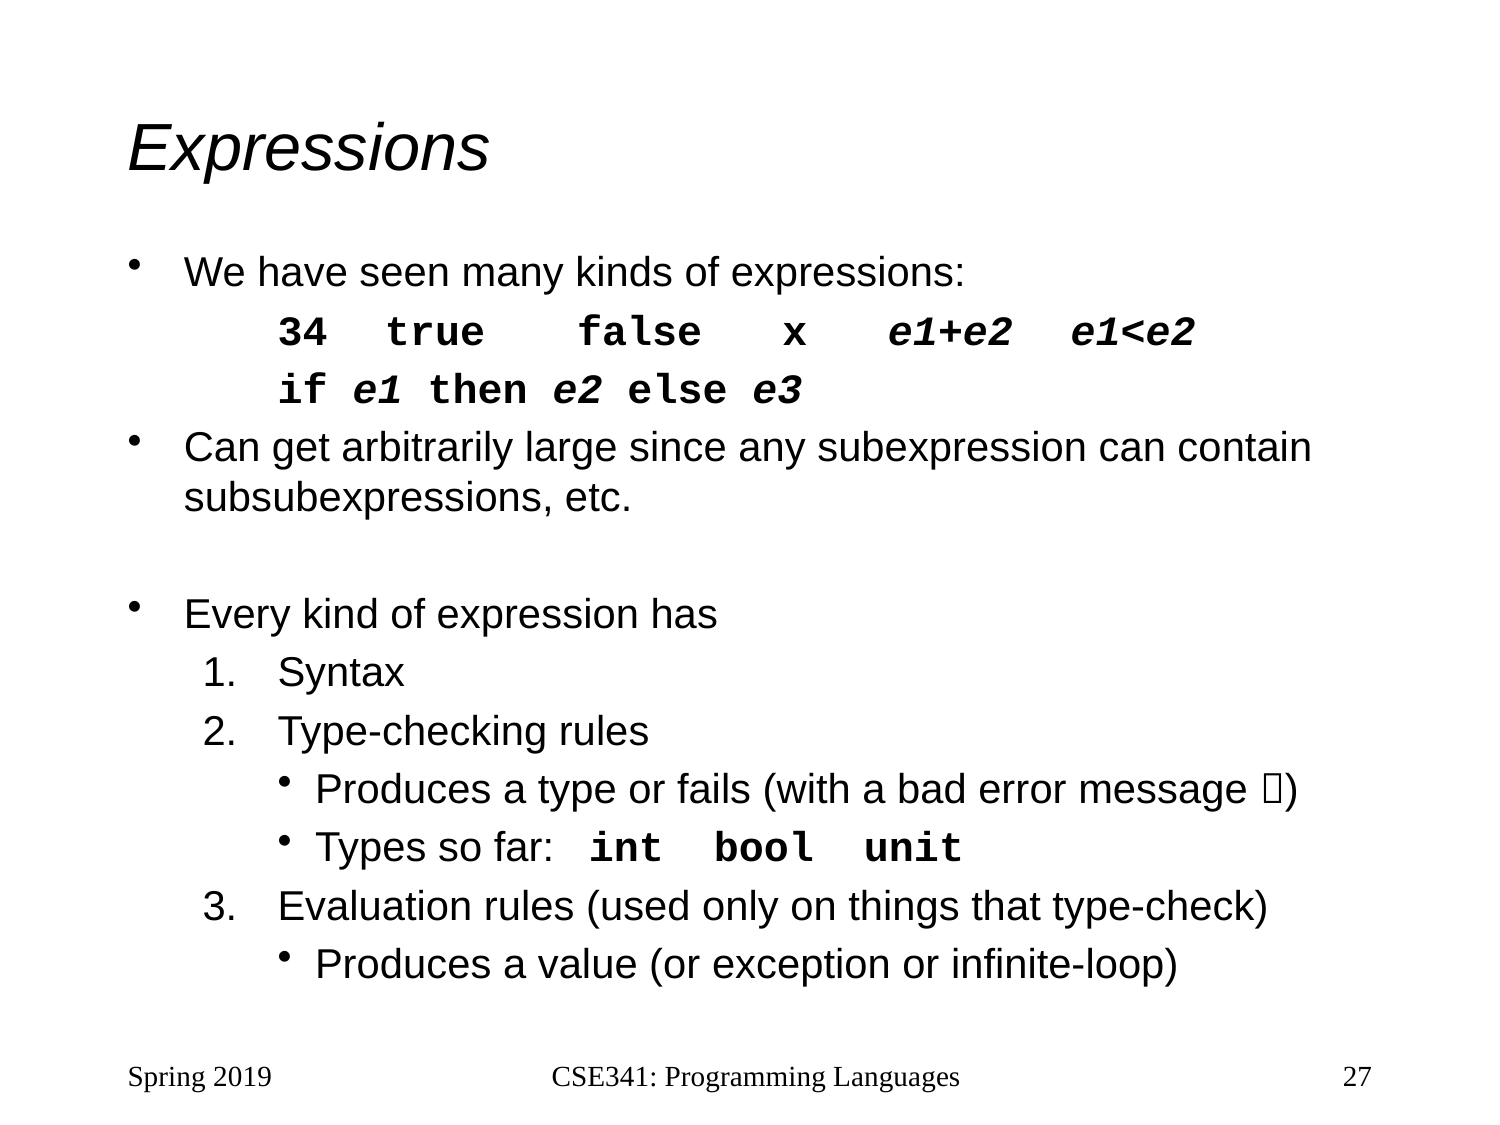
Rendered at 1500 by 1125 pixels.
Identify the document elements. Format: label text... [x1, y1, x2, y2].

slide_number 27 [1074, 1049, 1388, 1125]
list We have seen many kinds of expressions: 34 true false x e1+e2 e1<e2 if e1 then e2 else e3 Can get arbitrarily large since any subexpression can contain subsubexpressions, etc. Every kind of expression has Syntax Type-checking rules Produces a type or fails (with a bad error message ) Types so far: int bool unit Evaluation rules (used only on things that type-check) Produces a value (or exception or infinite-loop) [112, 237, 1388, 1013]
slide_number Spring 2019 [112, 1049, 426, 1125]
footer CSE341: Programming Languages [474, 1049, 1038, 1125]
title Expressions [112, 49, 1388, 237]
